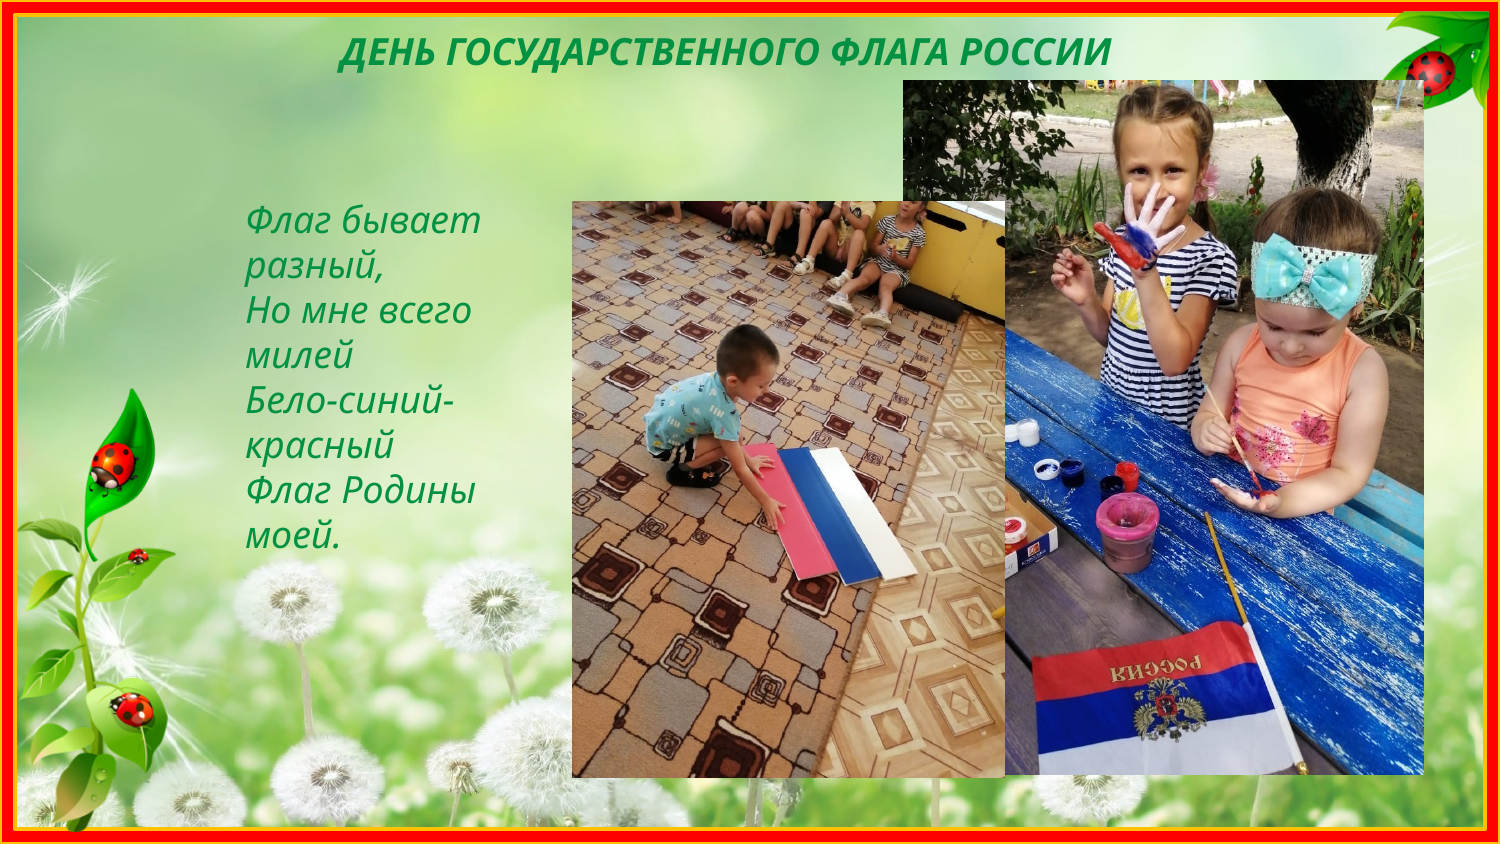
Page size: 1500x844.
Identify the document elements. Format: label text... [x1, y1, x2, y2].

picture [17, 387, 187, 832]
text_box ДЕНЬ ГОСУДАРСТВЕННОГО ФЛАГА РОССИИ [88, 20, 1365, 80]
text_box Флаг бывает разный, Но мне всего милей Бело-синий-красный Флаг Родины моей. [230, 188, 597, 564]
picture [572, 12, 1488, 778]
